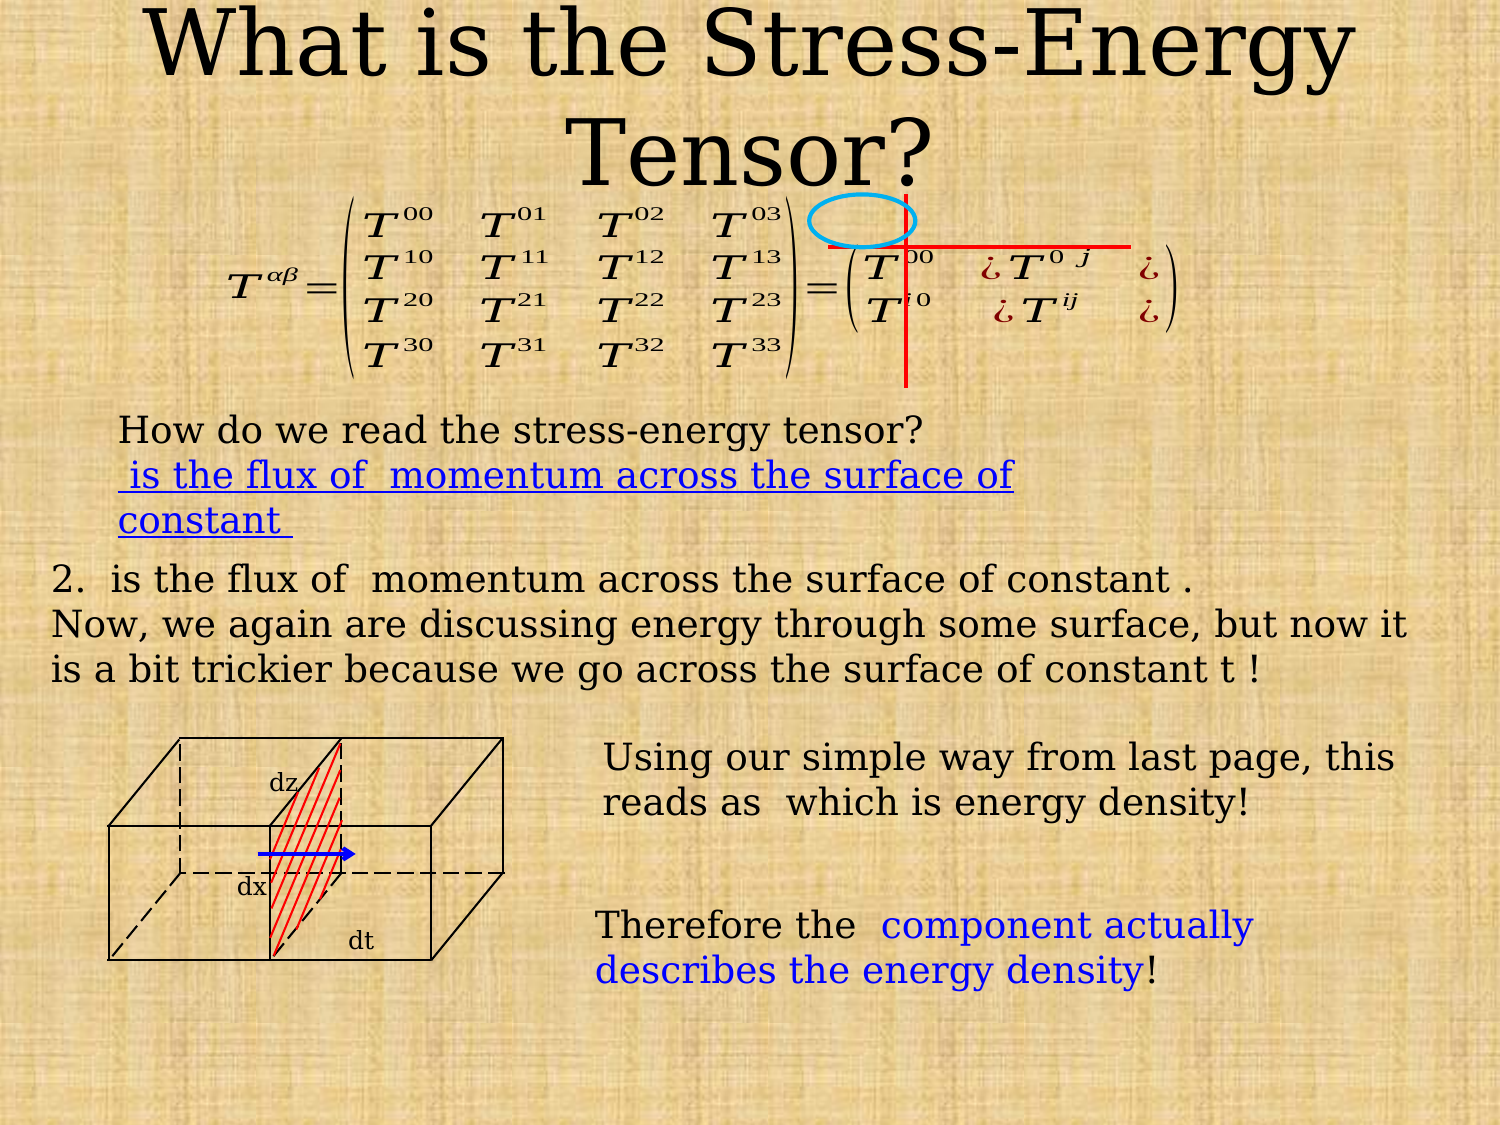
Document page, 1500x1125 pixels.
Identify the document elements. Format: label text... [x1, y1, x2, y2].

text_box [106, 737, 505, 963]
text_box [225, 194, 1181, 389]
title What is the Stress-Energy Tensor? [75, 0, 1425, 188]
picture [0, 0, 1500, 1125]
